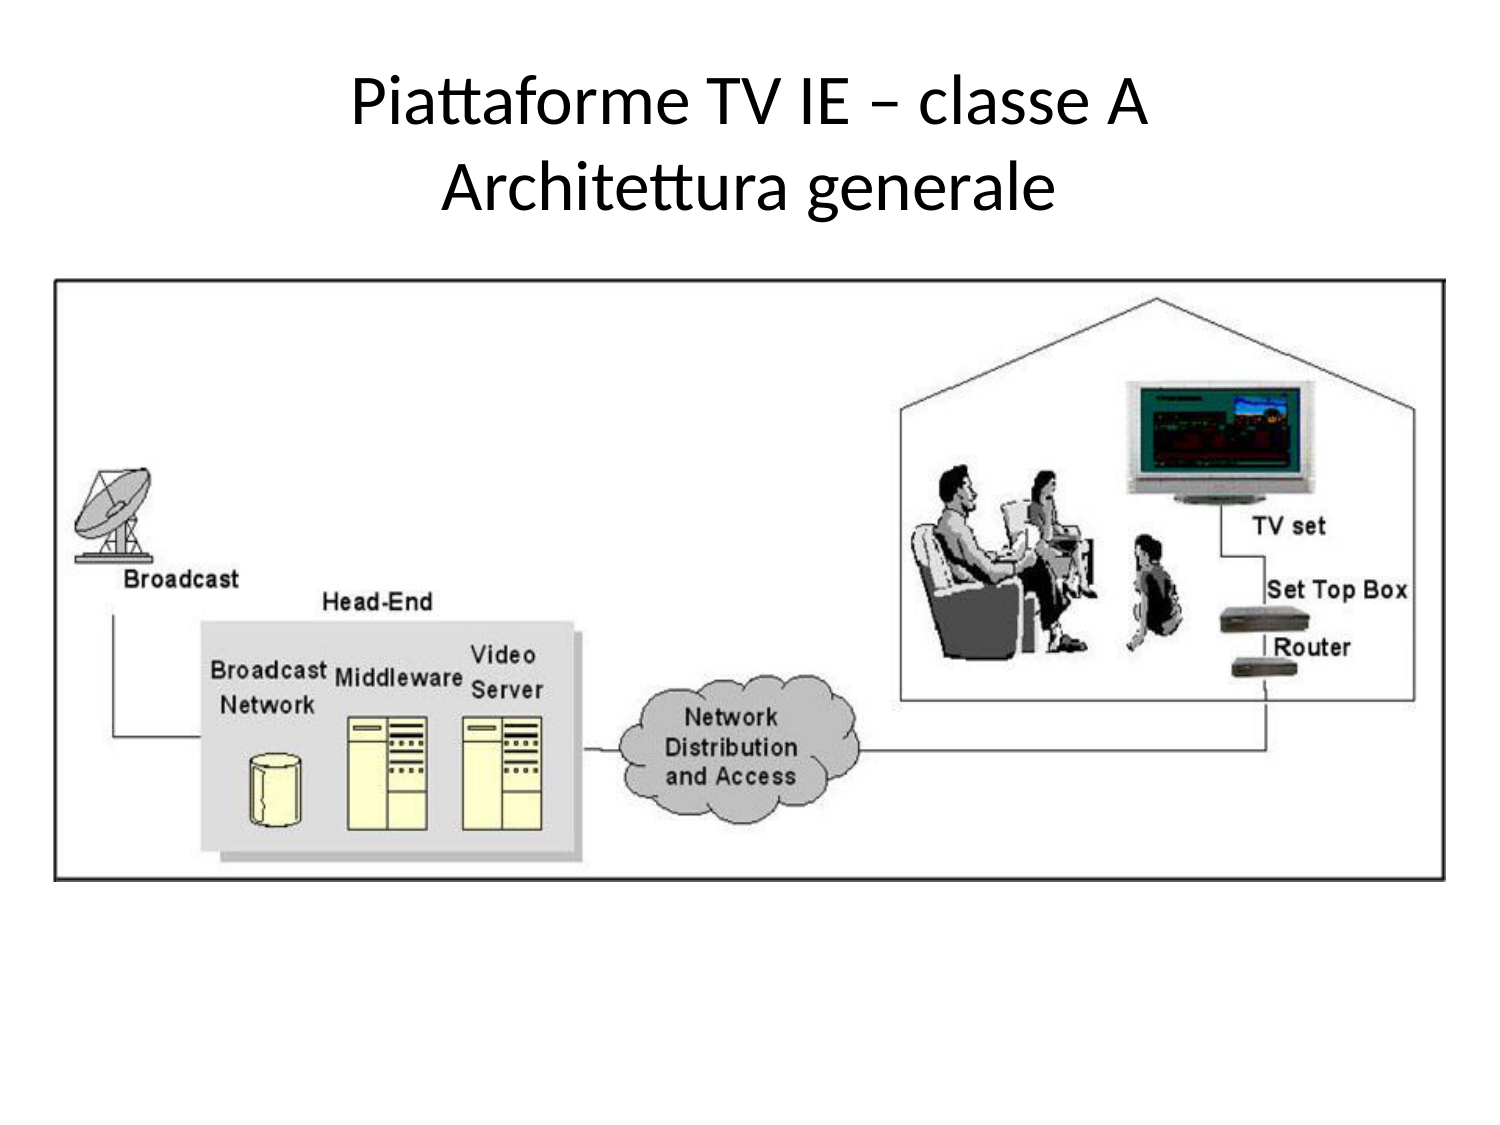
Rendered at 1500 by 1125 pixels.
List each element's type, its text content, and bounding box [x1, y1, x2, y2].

title Piattaforme TV IE – classe A Architettura generale [75, 45, 1425, 233]
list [52, 278, 1446, 882]
